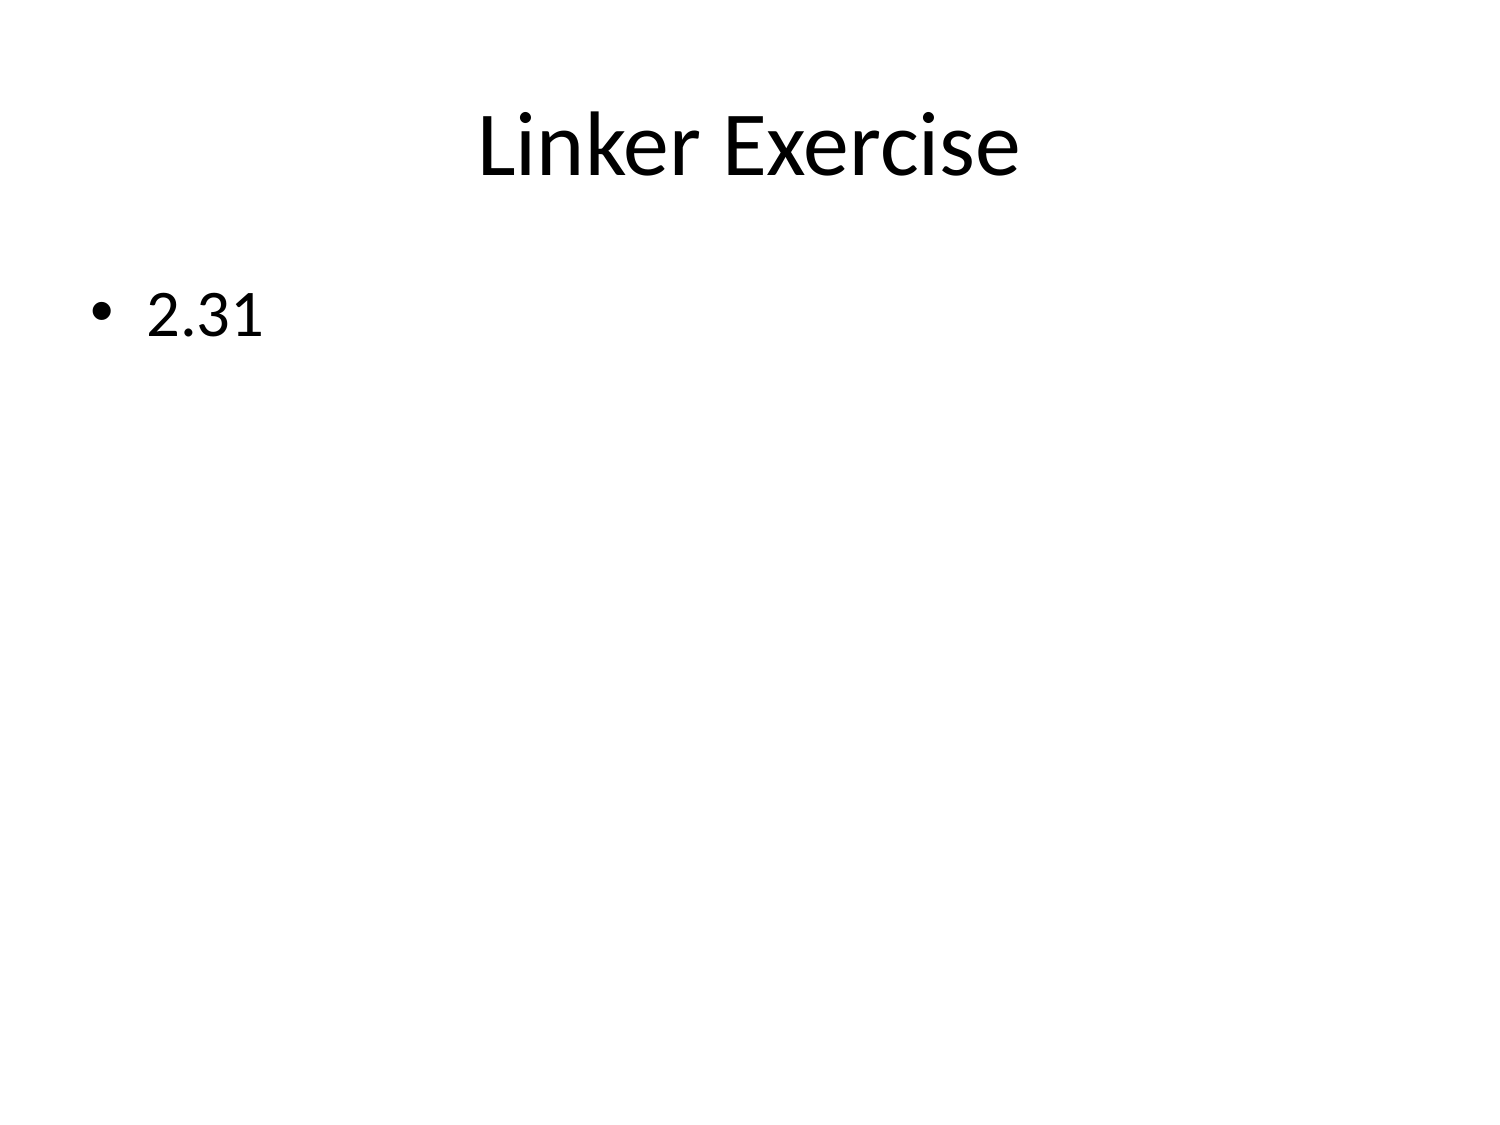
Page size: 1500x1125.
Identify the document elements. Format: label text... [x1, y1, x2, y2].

list 2.31 [75, 262, 1425, 1005]
title Linker Exercise [75, 45, 1425, 233]
